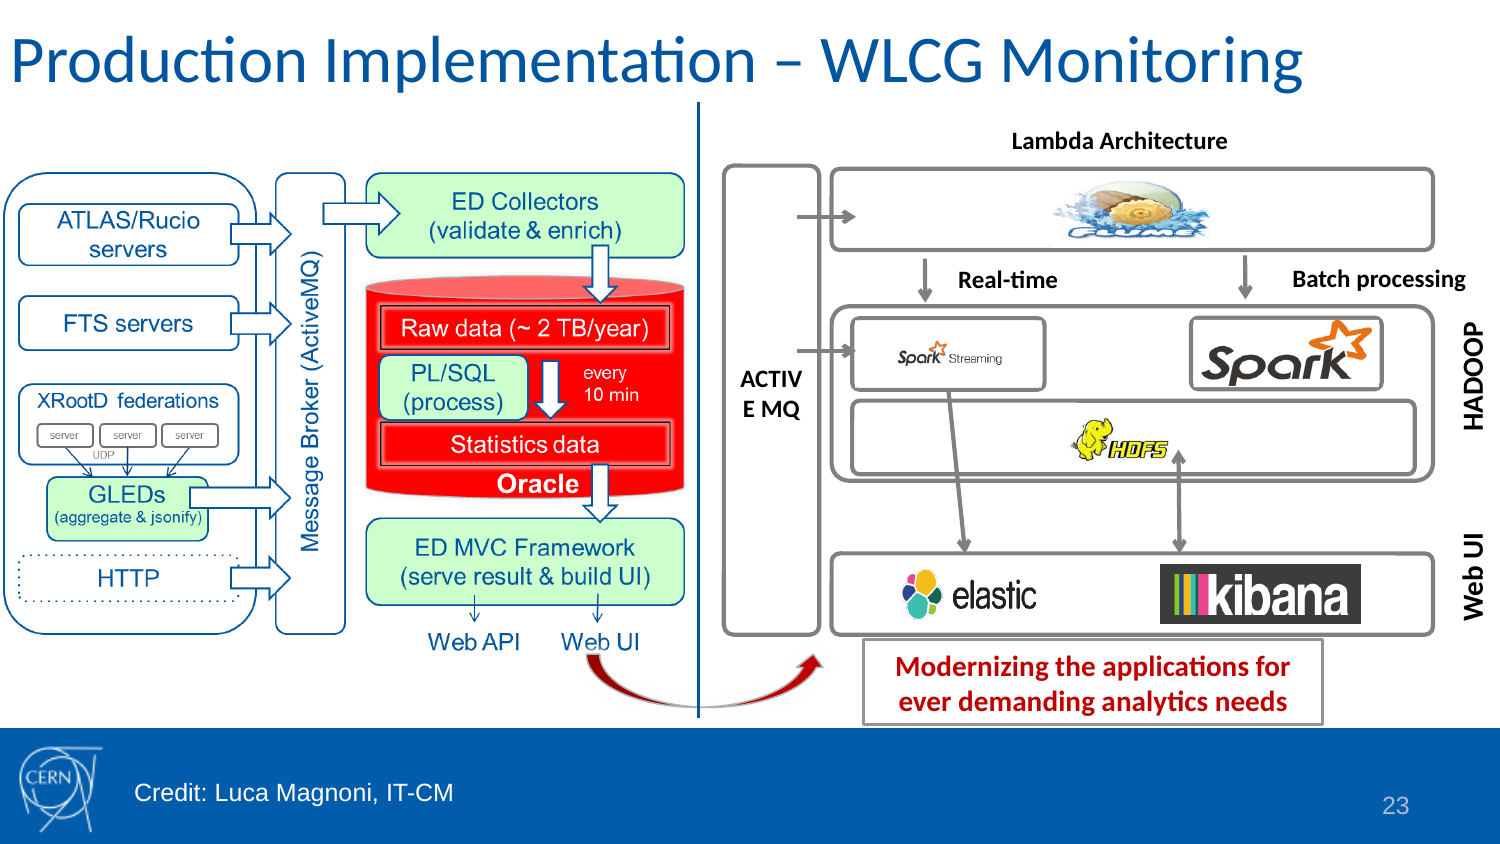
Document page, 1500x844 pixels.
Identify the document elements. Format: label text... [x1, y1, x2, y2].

text_box Credit: Luca Magnoni, IT-CM [119, 768, 521, 814]
text_box [599, 680, 690, 708]
text_box Lambda Architecture [993, 116, 1247, 157]
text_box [723, 165, 1500, 648]
text_box Modernizing the applications for ever demanding analytics needs [863, 659, 1323, 725]
slide_number 23 [1342, 782, 1425, 827]
title Production Implementation – WLCG Monitoring [3, 3, 1353, 109]
picture [2, 172, 691, 671]
text_box [708, 659, 824, 709]
